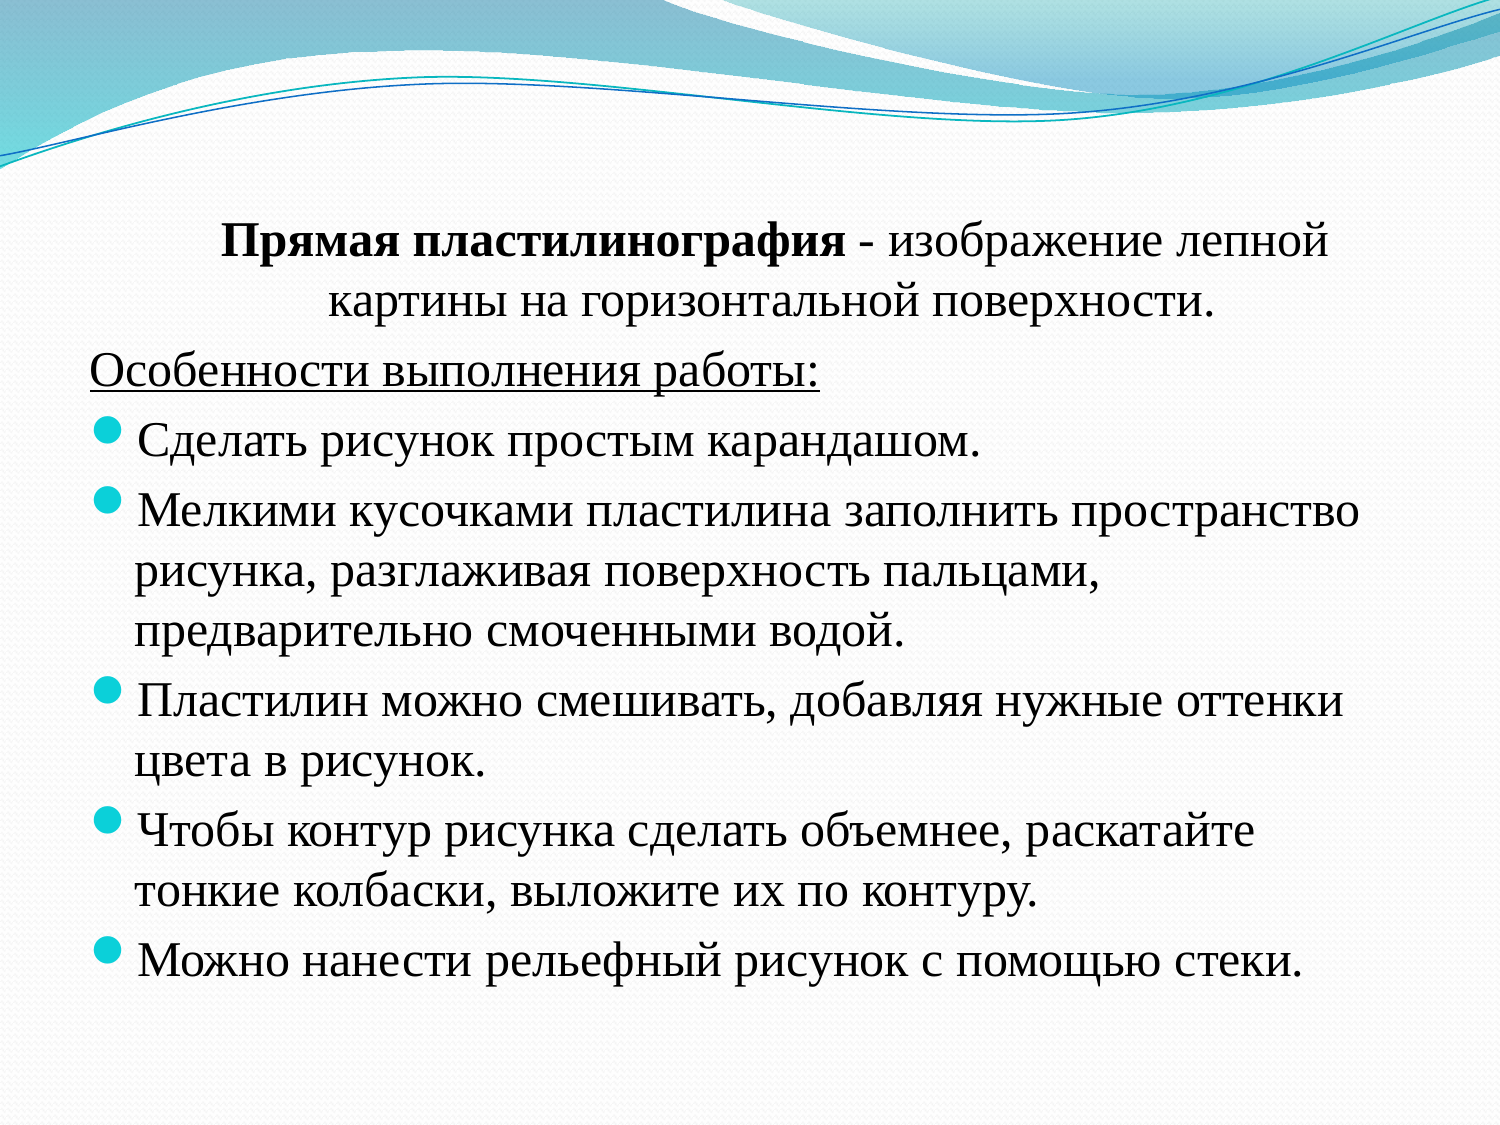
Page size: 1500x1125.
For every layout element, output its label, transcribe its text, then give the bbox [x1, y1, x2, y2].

list Прямая пластилинография - изображение лепной картины на горизонтальной поверхности. Особенности выполнения работы: Сделать рисунок простым карандашом. Мелкими кусочками пластилина заполнить пространство рисунка, разглаживая поверхность пальцами, предварительно смоченными водой. Пластилин можно смешивать, добавляя нужные оттенки цвета в рисунок. Чтобы контур рисунка сделать объемнее, раскатайте тонкие колбаски, выложите их по контуру. Можно нанести рельефный рисунок с помощью стеки. [75, 199, 1425, 1079]
